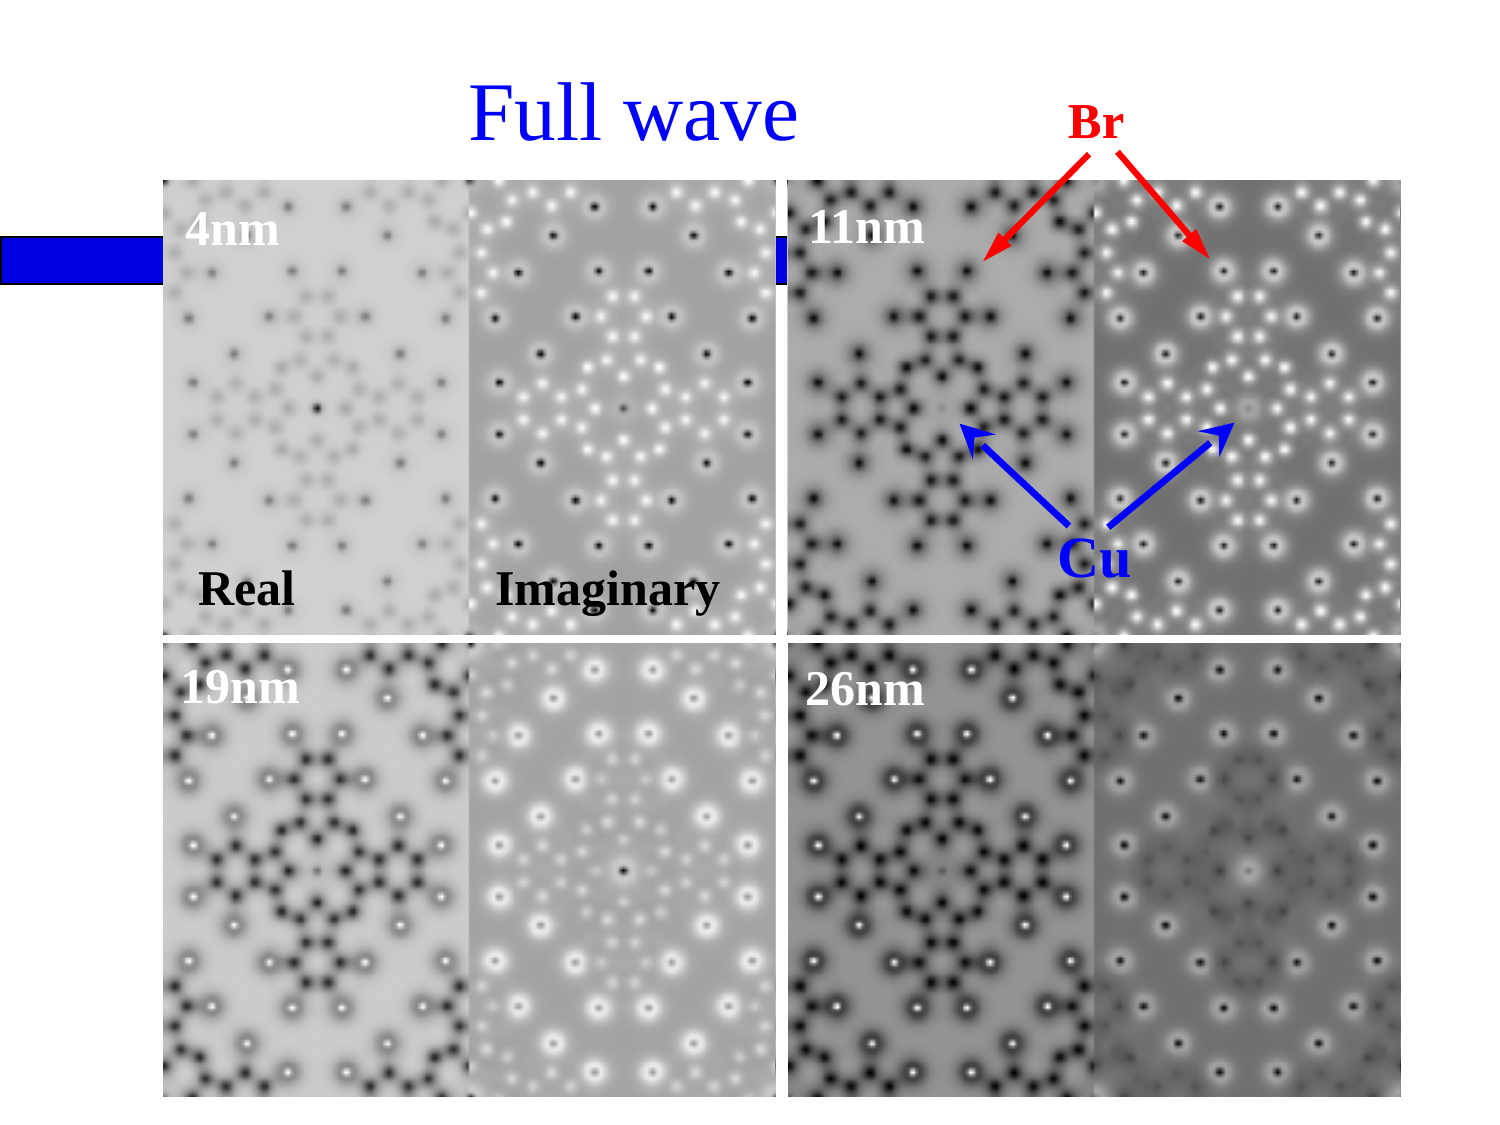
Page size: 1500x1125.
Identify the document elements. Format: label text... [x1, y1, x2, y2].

picture [788, 643, 1401, 1097]
title Full wave [75, 50, 960, 165]
picture [787, 180, 1401, 635]
picture [163, 180, 776, 635]
text_box Br [1054, 81, 1155, 156]
picture [163, 643, 776, 1097]
